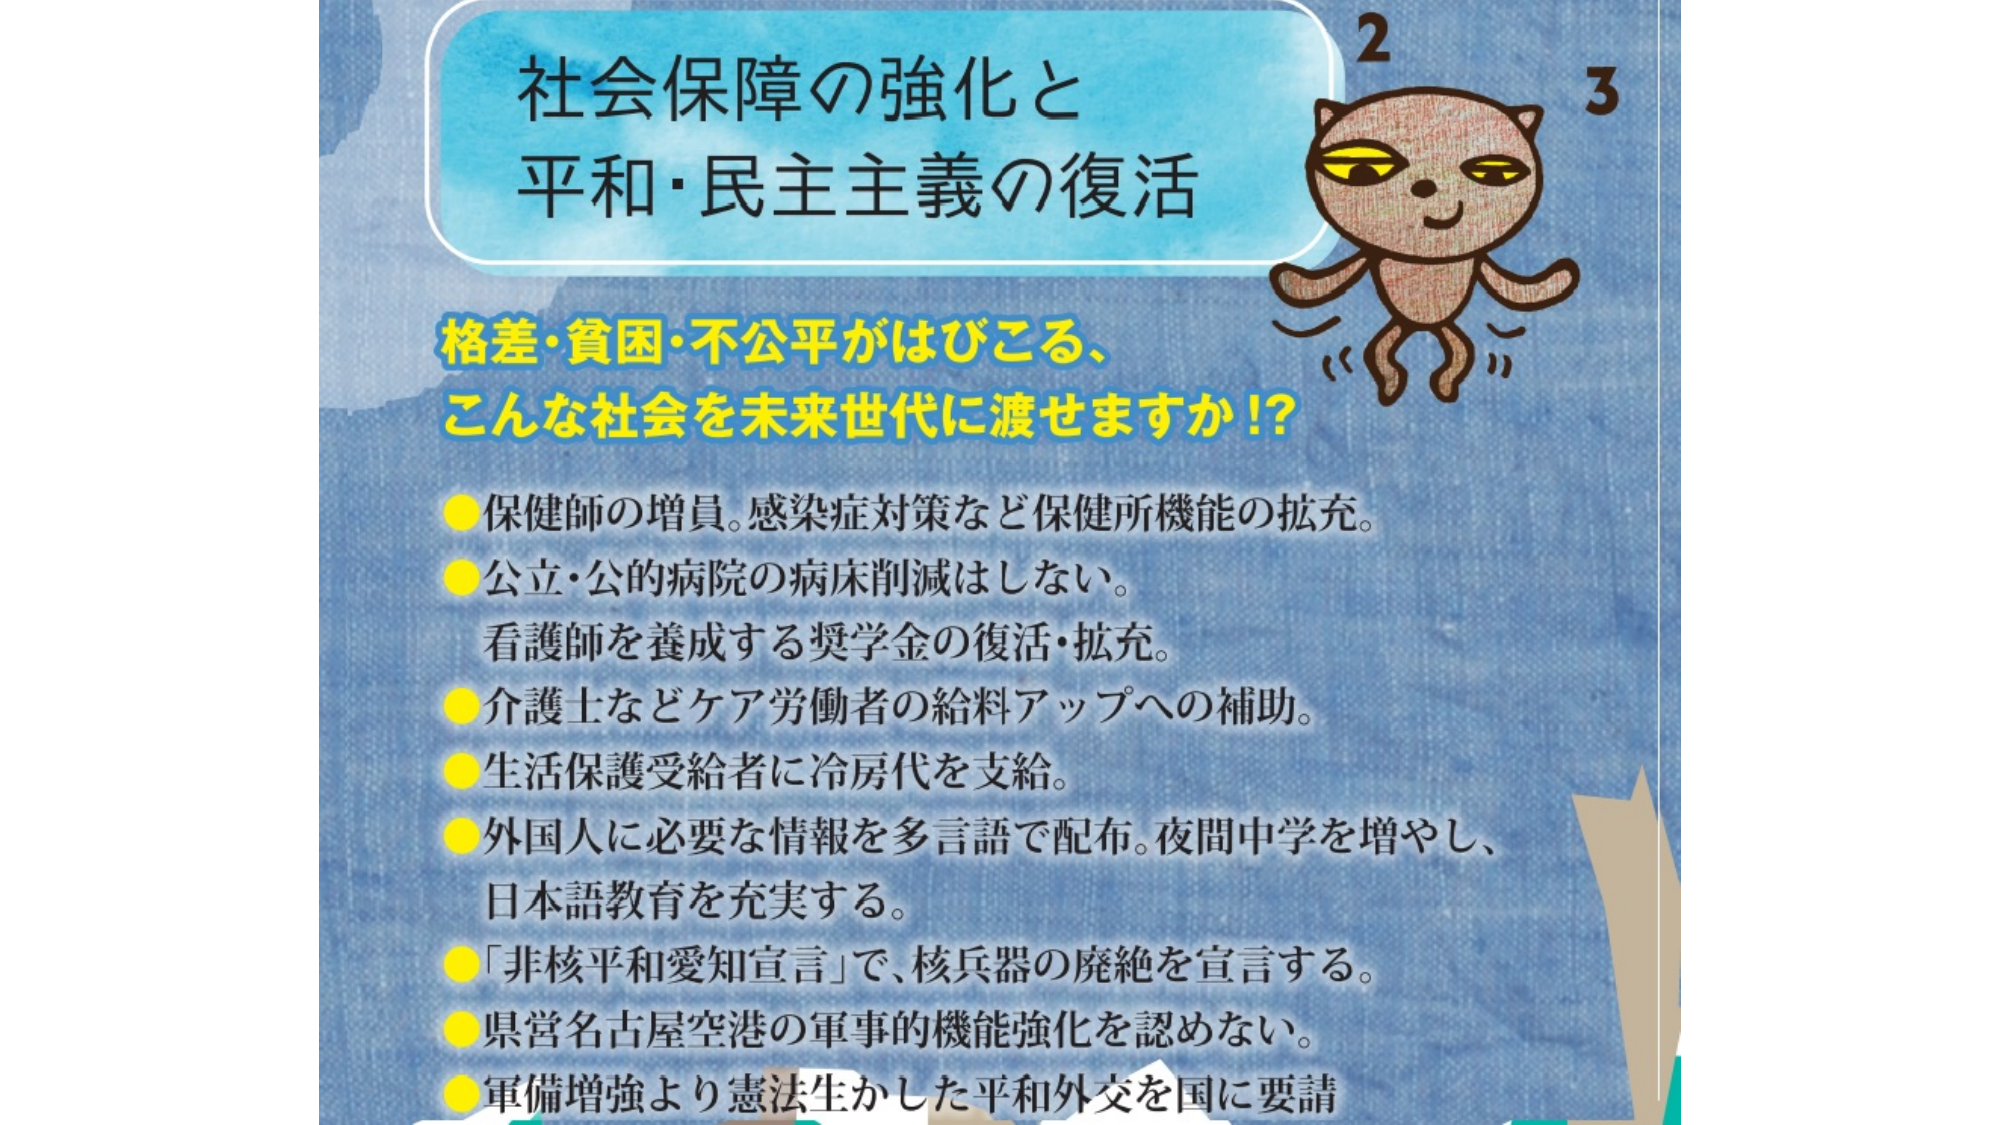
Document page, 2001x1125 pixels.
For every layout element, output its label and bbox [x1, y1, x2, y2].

picture [319, 0, 1681, 1125]
